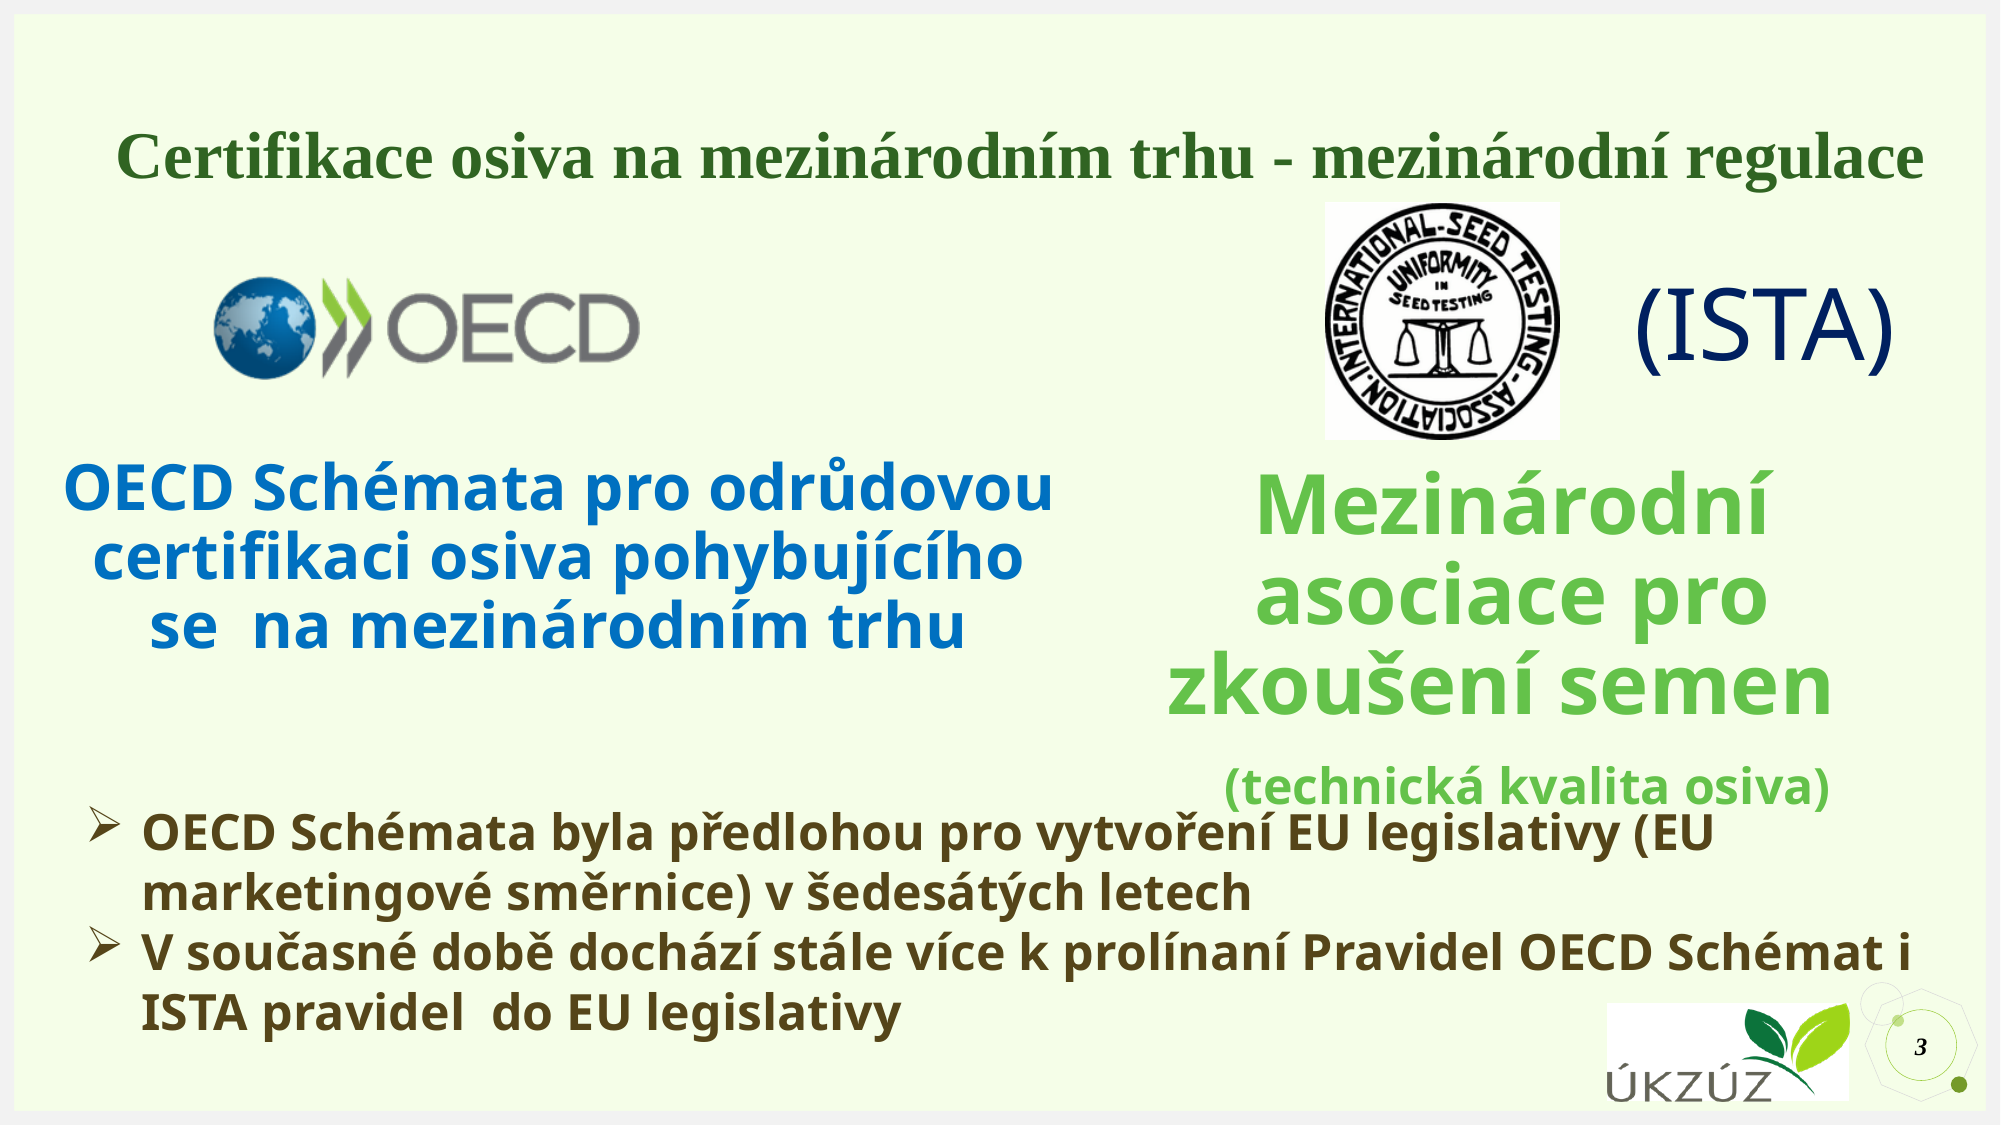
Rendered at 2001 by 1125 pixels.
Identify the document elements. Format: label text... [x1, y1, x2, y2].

subtitle OECD Schémata pro odrůdovou certifikaci osiva pohybujícího se na mezinárodním trhu [51, 455, 1066, 710]
text_box Mezinárodní asociace pro zkoušení semen (technická kvalita osiva) [1066, 455, 1959, 831]
text_box (ISTA) [1619, 253, 1911, 388]
picture [1607, 1003, 1850, 1102]
picture [1325, 202, 1560, 440]
text_box OECD Schémata byla předlohou pro vytvoření EU legislativy (EU marketingové směrnice) v šedesátých letech V současné době dochází stále více k prolínaní Pravidel OECD Schémat i ISTA pravidel do EU legislativy [70, 793, 1930, 1048]
title Certifikace osiva na mezinárodním trhu - mezinárodní regulace [66, 109, 1978, 194]
picture [210, 273, 644, 384]
slide_number 3 [1885, 1009, 1957, 1081]
